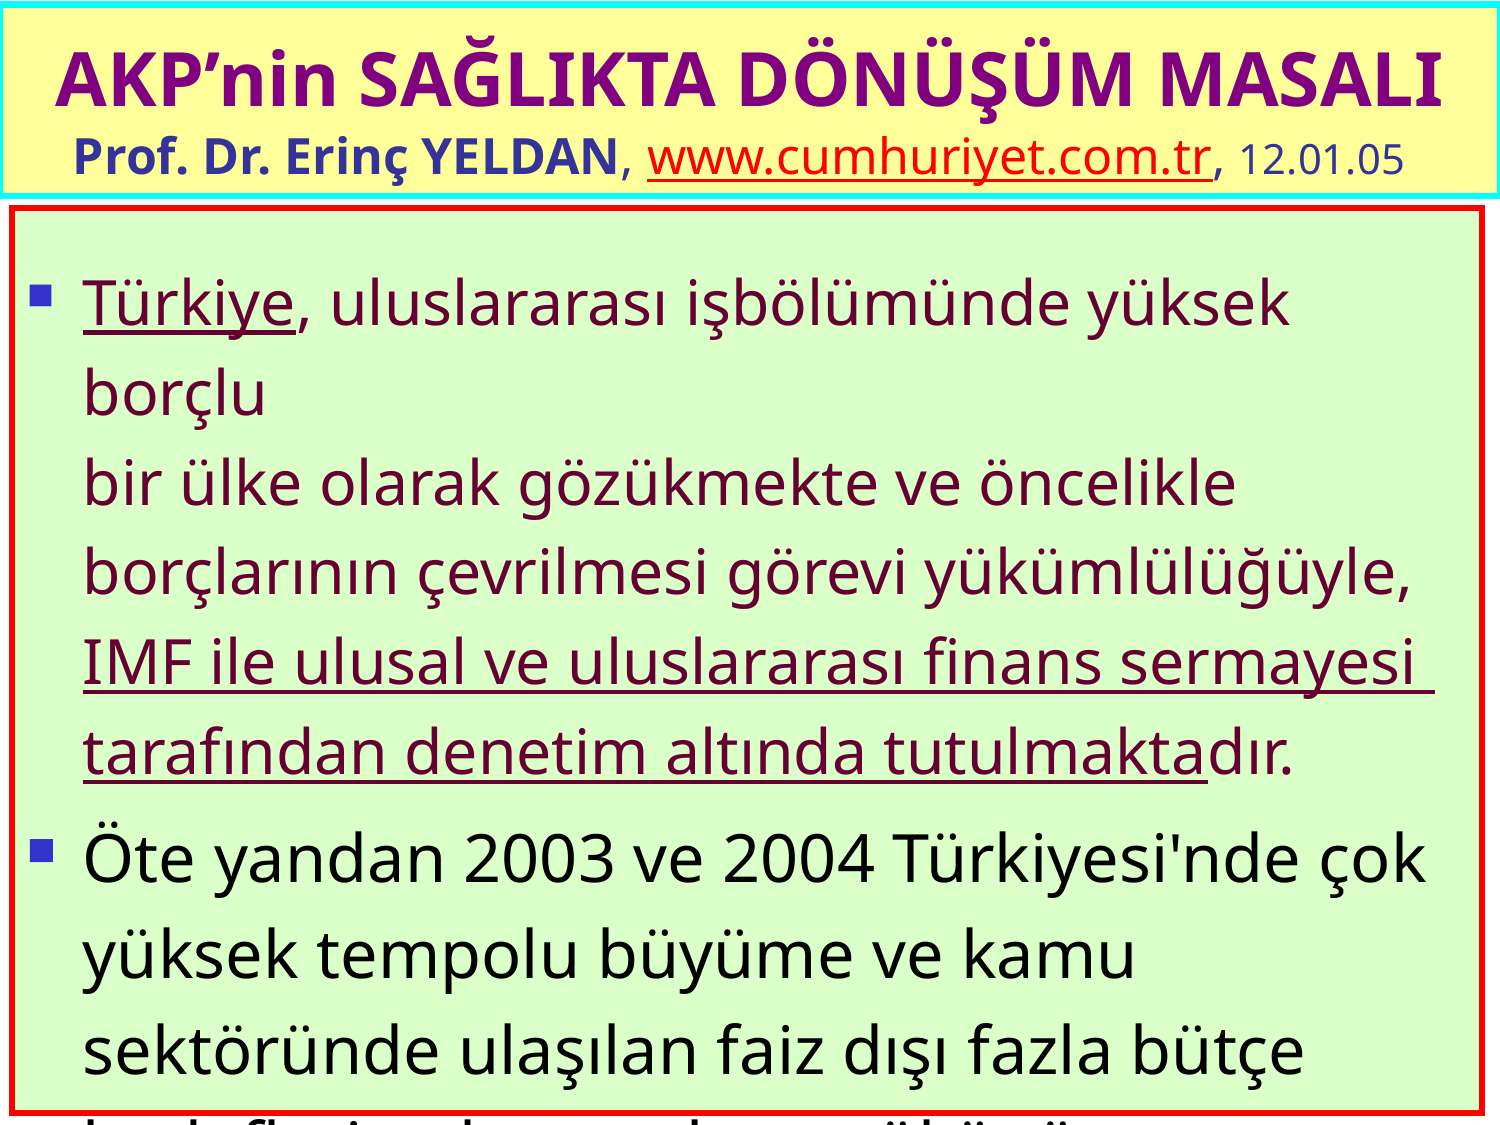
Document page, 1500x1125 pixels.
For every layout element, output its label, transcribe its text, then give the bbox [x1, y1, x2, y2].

list Türkiye, uluslararası işbölümünde yüksek borçlu bir ülke olarak gözükmekte ve öncelikle borçlarının çevrilmesi görevi yükümlülüğüyle, IMF ile ulusal ve uluslararası finans sermayesi tarafından denetim altında tutulmaktadır. Öte yandan 2003 ve 2004 Türkiyesi'nde çok yüksek tempolu büyüme ve kamu sektöründe ulaşılan faiz dışı fazla bütçe hedeflerine karşın, borç yükünün azaltılamadığı gözükmektedir. [11, 207, 1483, 1114]
title AKP’nin SAĞLIKTA DÖNÜŞÜM MASALI Prof. Dr. Erinç YELDAN, www.cumhuriyet.com.tr, 12.01.05 [0, 4, 1500, 197]
